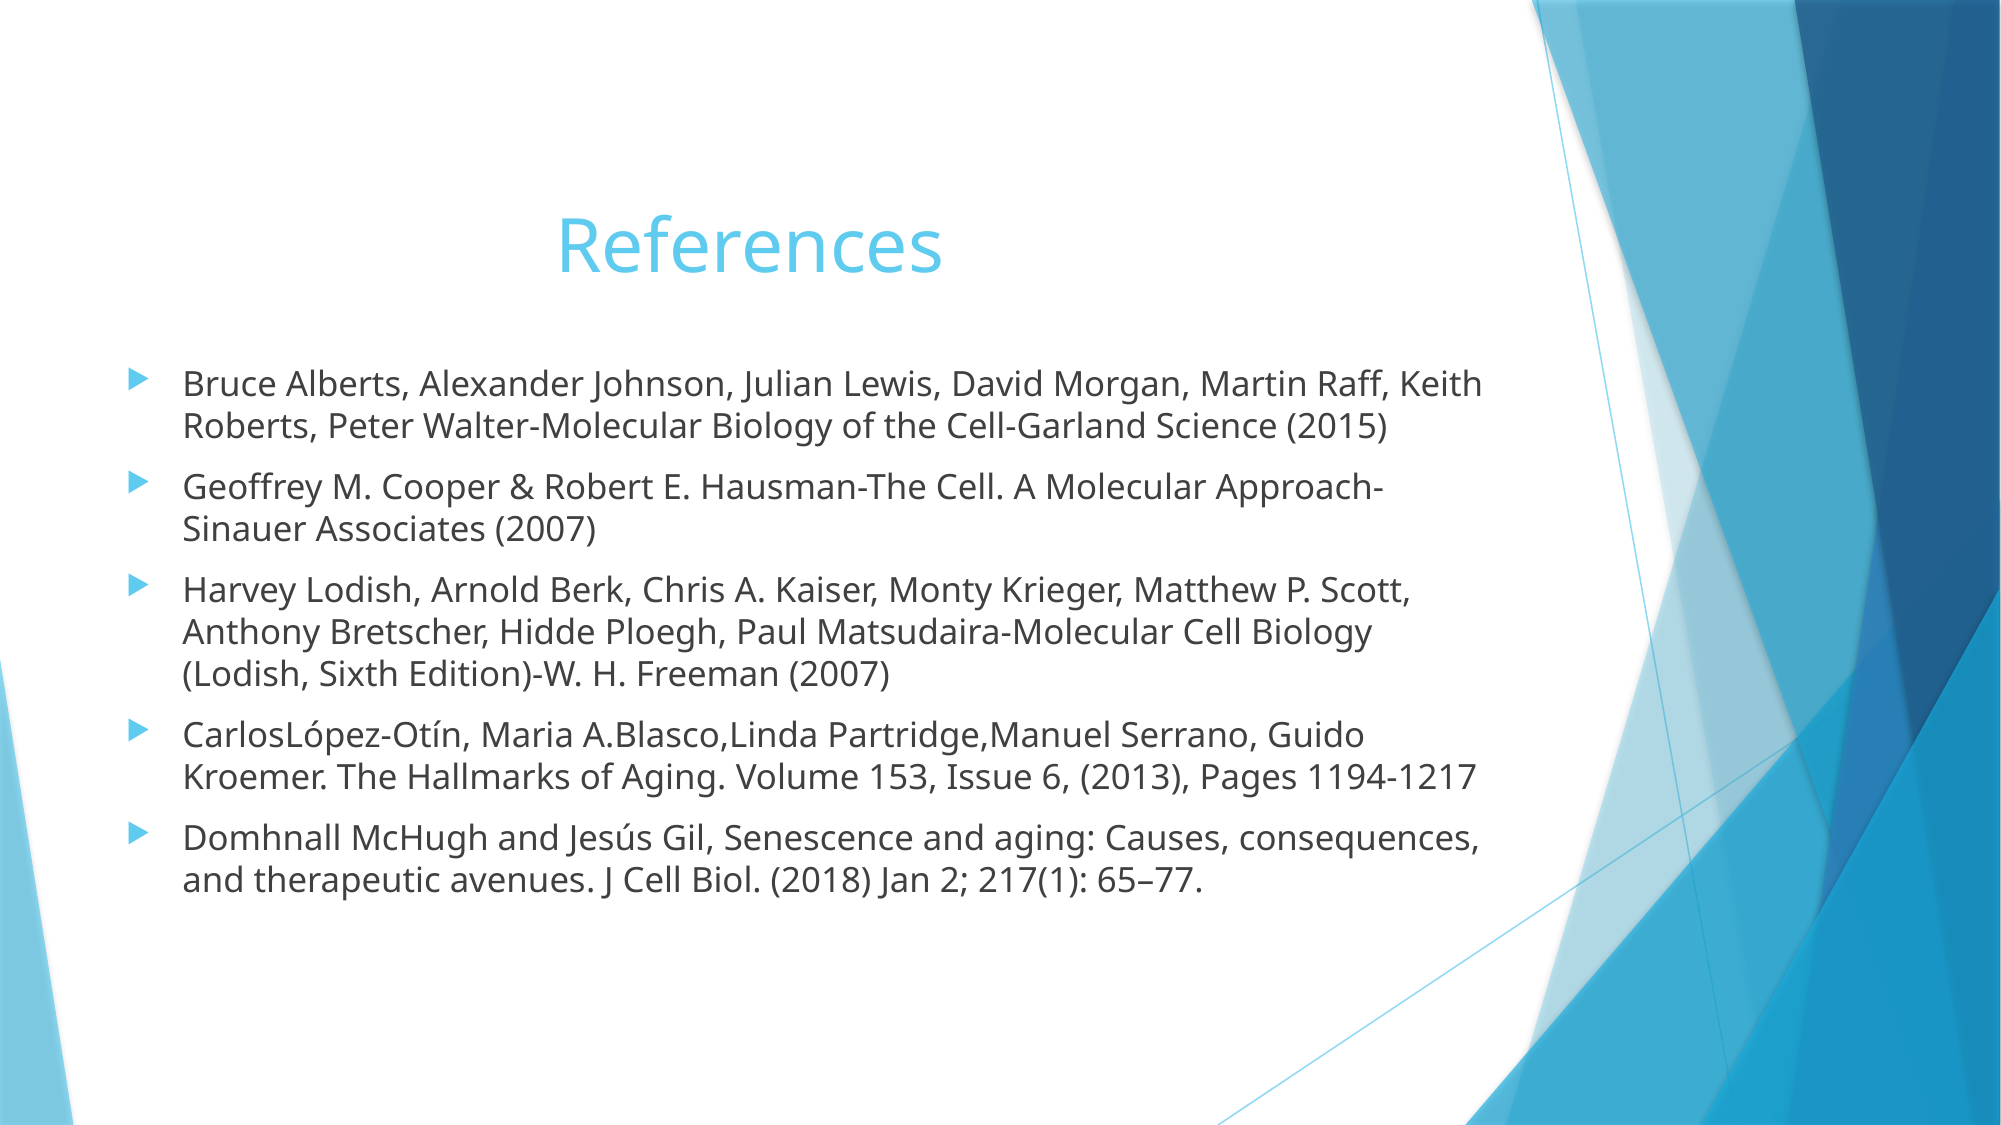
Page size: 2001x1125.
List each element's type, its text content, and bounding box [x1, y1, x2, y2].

title References [111, 99, 1522, 317]
list Bruce Alberts, Alexander Johnson, Julian Lewis, David Morgan, Martin Raff, Keith Roberts, Peter Walter-Molecular Biology of the Cell-Garland Science (2015) Geoffrey M. Cooper & Robert E. Hausman-The Cell. A Molecular Approach-Sinauer Associates (2007) Harvey Lodish, Arnold Berk, Chris A. Kaiser, Monty Krieger, Matthew P. Scott, Anthony Bretscher, Hidde Ploegh, Paul Matsudaira-Molecular Cell Biology (Lodish, Sixth Edition)-W. H. Freeman (2007) CarlosLópez-Otín, Maria A.Blasco,Linda Partridge,Manuel Serrano, Guido Kroemer. The Hallmarks of Aging. Volume 153, Issue 6, (2013), Pages 1194-1217 Domhnall McHugh and Jesús Gil, Senescence and aging: Causes, consequences, and therapeutic avenues. J Cell Biol. (2018) Jan 2; 217(1): 65–77. [111, 354, 1522, 992]
